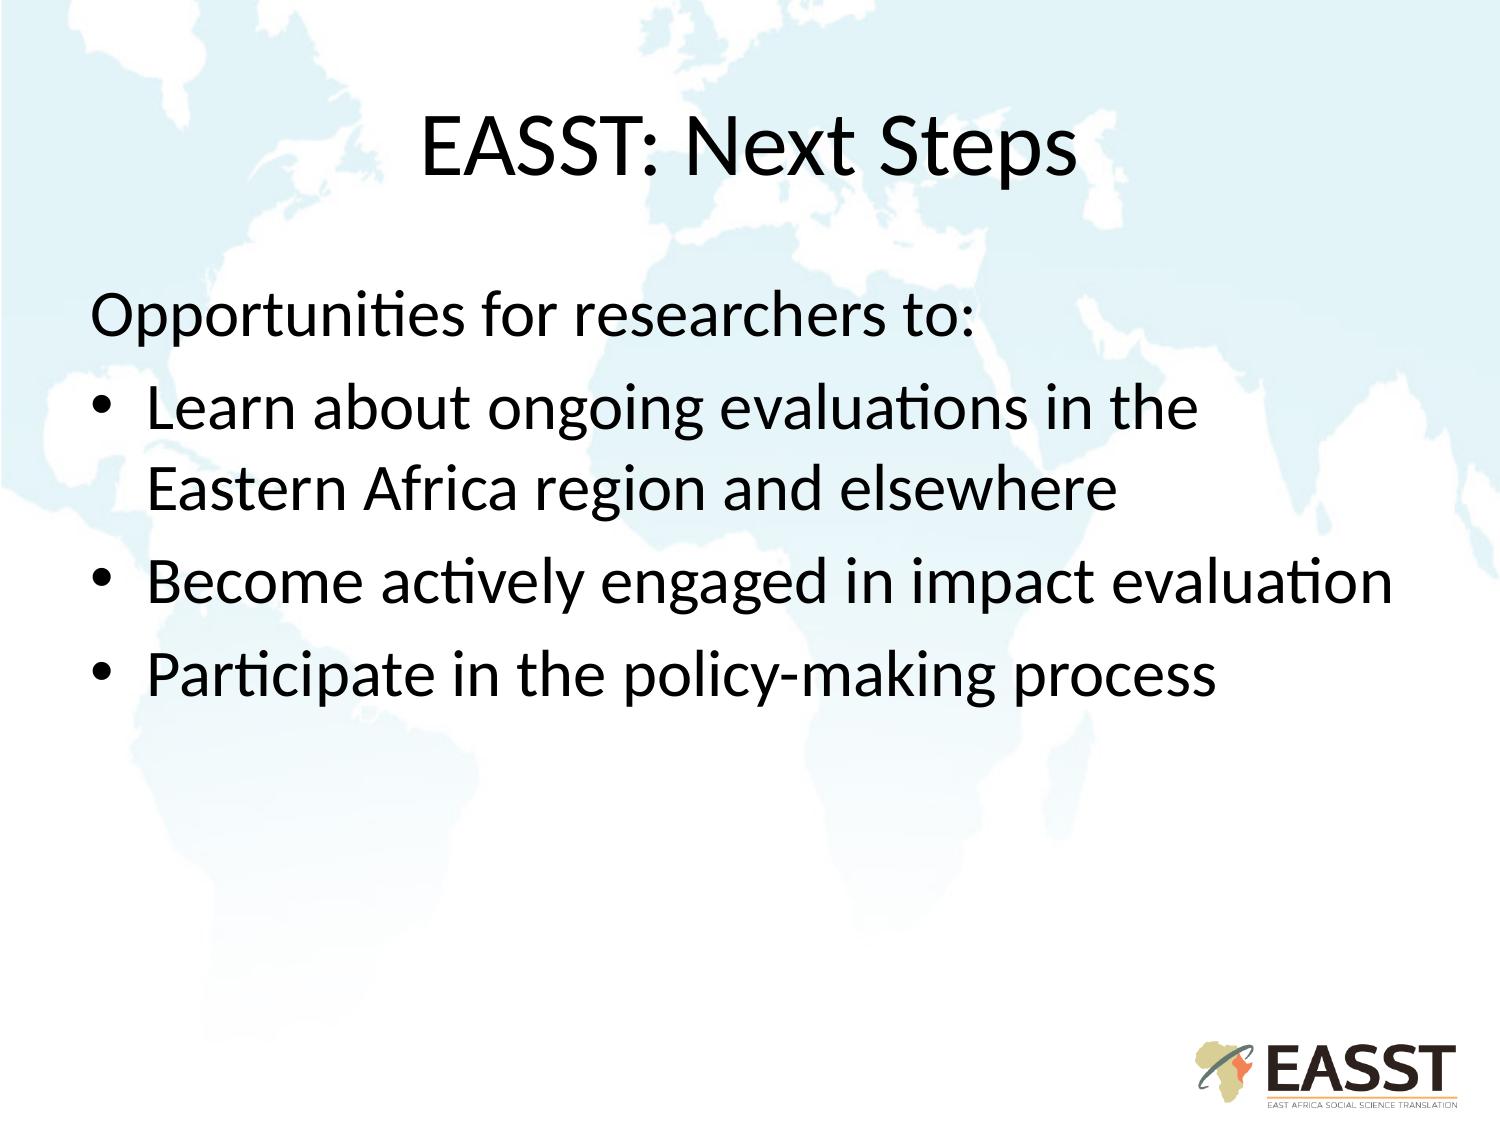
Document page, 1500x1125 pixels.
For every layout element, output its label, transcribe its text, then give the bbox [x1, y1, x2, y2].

picture [1, 0, 1500, 1125]
list Opportunities for researchers to: Learn about ongoing evaluations in the Eastern Africa region and elsewhere Become actively engaged in impact evaluation Participate in the policy-making process [75, 262, 1425, 1005]
title EASST: Next Steps [75, 45, 1425, 233]
